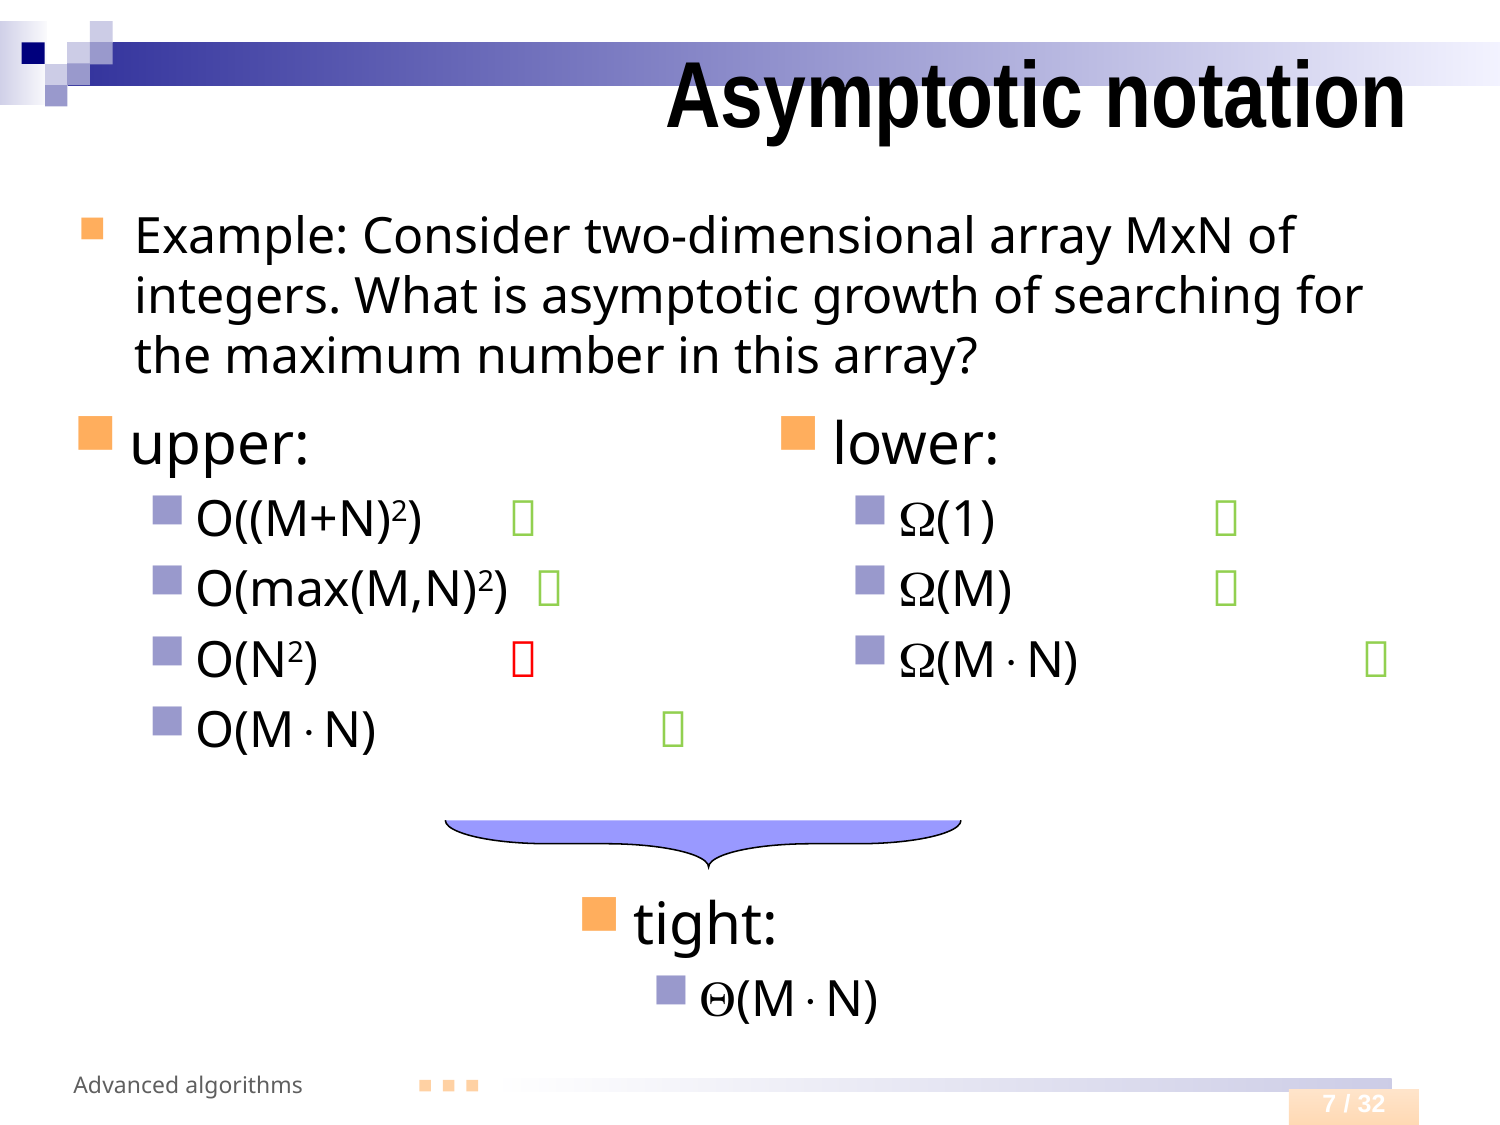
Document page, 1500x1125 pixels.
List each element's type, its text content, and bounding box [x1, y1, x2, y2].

list upper: O((M+N)2)  O(max(M,N)2)  O(N2)  O(MN)  [58, 398, 721, 1032]
text_box tight: (MN) [562, 878, 1225, 1079]
text_box [445, 820, 961, 868]
title Asymptotic notation [76, 30, 1424, 150]
text_box lower: (1)  (M)  (MN)  [761, 398, 1424, 1032]
list Example: Consider two-dimensional array MxN of integers. What is asymptotic growth of searching for the maximum number in this array? [63, 196, 1442, 434]
